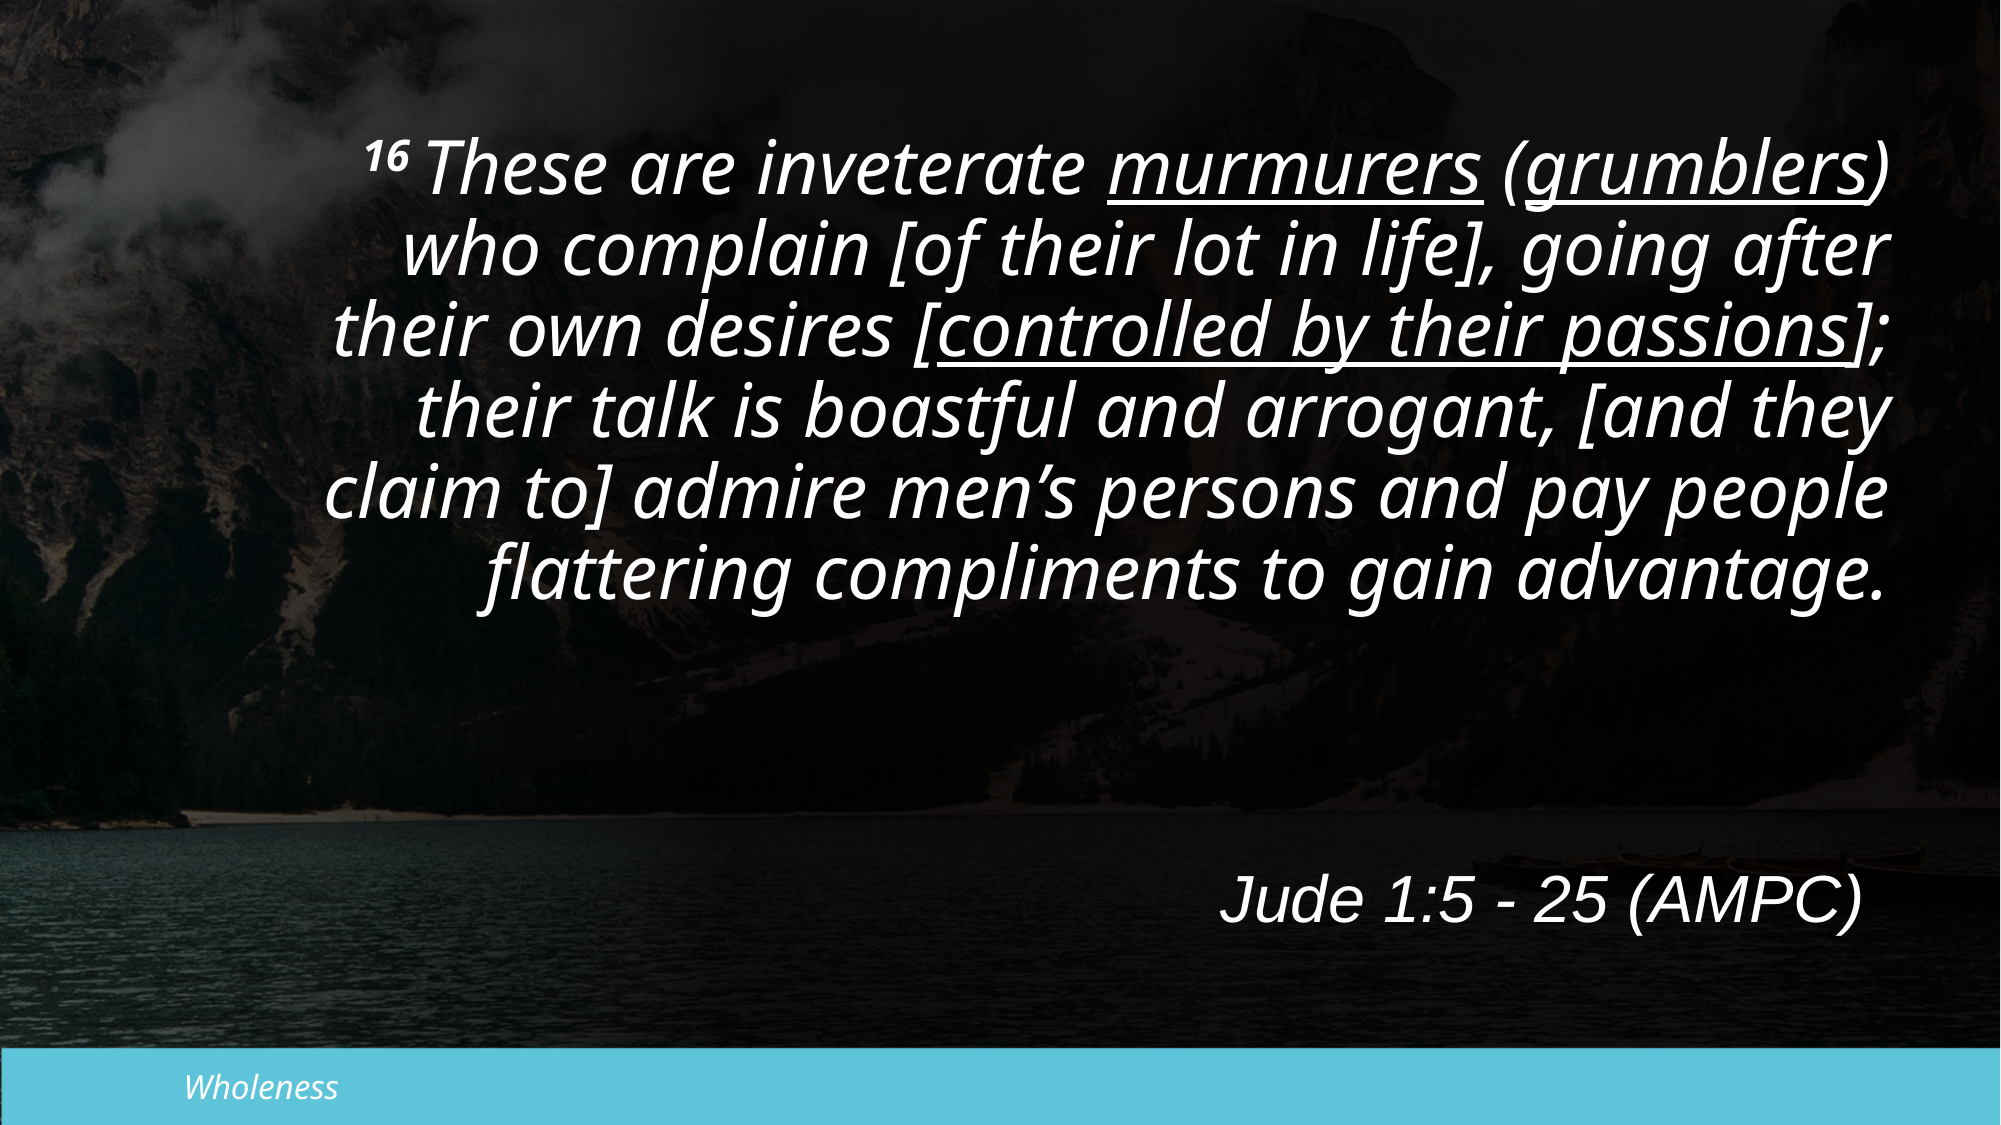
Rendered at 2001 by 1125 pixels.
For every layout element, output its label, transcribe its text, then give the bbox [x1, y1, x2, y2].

list Wholeness [168, 1063, 827, 1106]
list Jude 1:5 - 25 (AMPC) [1175, 857, 1880, 928]
picture [0, 0, 2001, 1125]
list 16 These are inveterate murmurers (grumblers) who complain [of their lot in life], going after their own desires [controlled by their passions]; their talk is boastful and arrogant, [and they claim to] admire men’s persons and pay people flattering compliments to gain advantage. [251, 122, 1907, 823]
